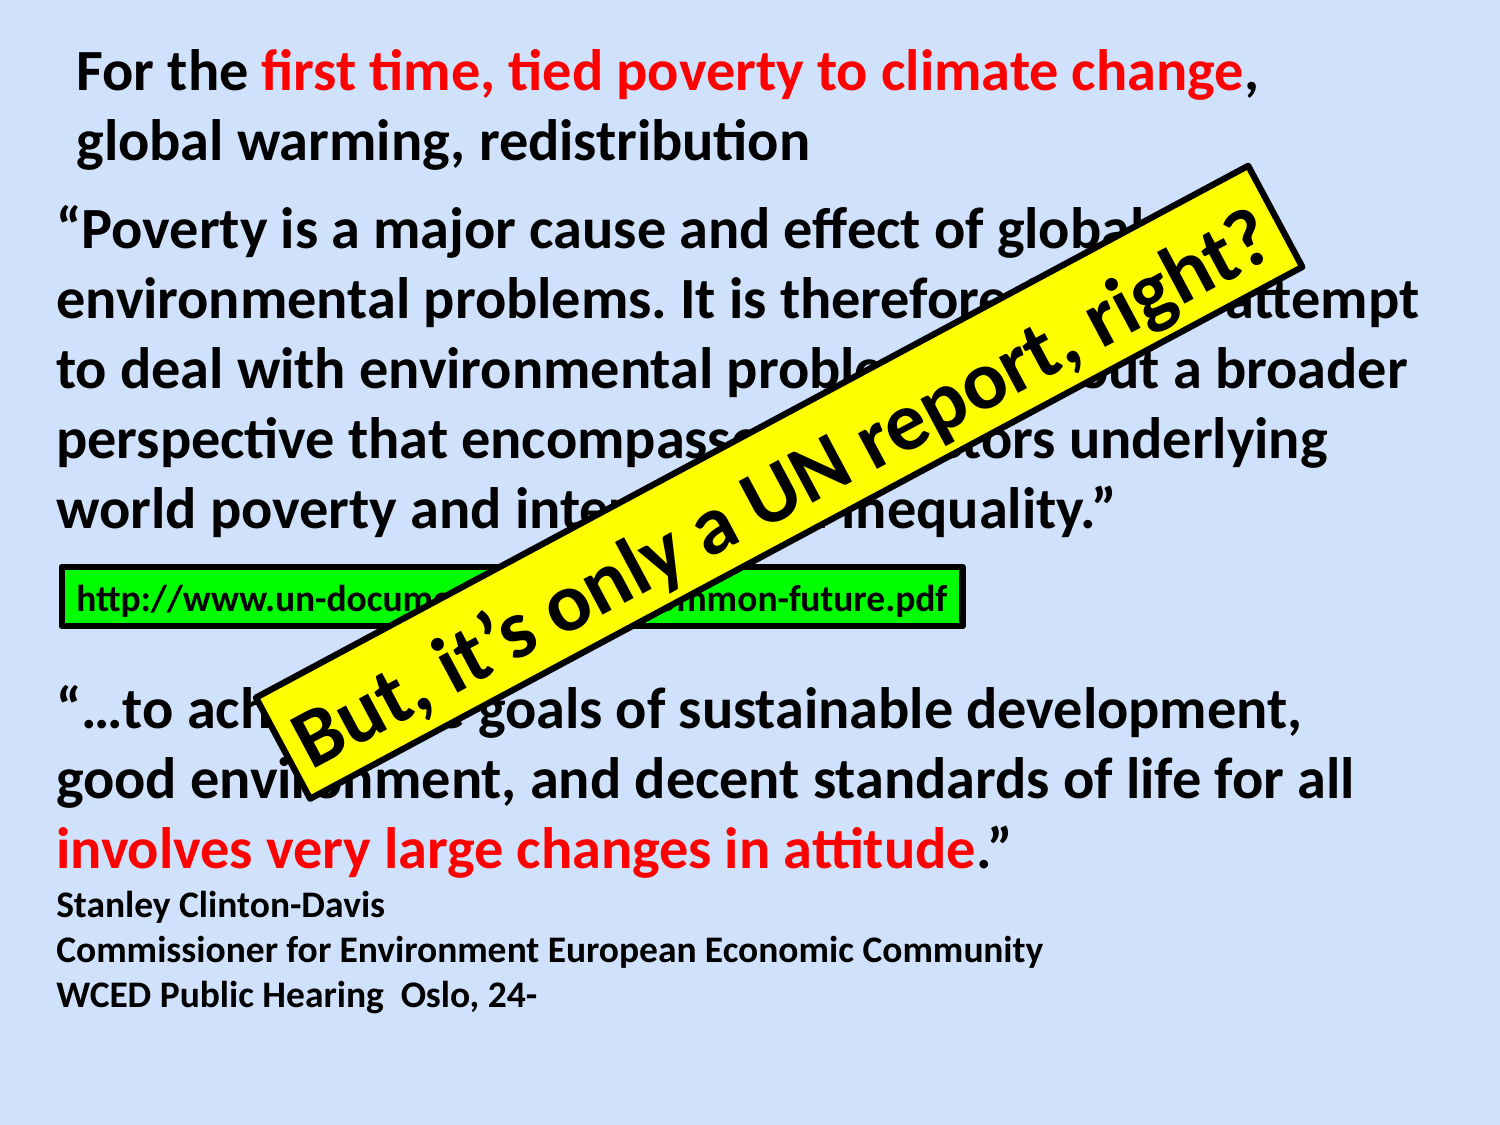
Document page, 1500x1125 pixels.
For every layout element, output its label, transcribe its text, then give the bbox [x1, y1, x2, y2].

text_box “Poverty is a major cause and effect of global environmental problems. It is therefore futile to attempt to deal with environmental problems without a broader perspective that encompasses the factors underlying world poverty and international inequality.” [41, 183, 1214, 593]
text_box http://www.un-documents.net/our-common-future.pdf [633, 566, 963, 627]
text_box “Poverty is a major cause and effect of global environmental problems. It is therefore futile to attempt to deal with environmental problems without a broader perspective that encompasses the factors underlying world poverty and international inequality.” [747, 183, 1450, 593]
text_box But, it’s only a UN report, right? [256, 165, 1303, 799]
text_box For the first time, tied poverty to climate change, global warming, redistribution [61, 24, 1288, 180]
text_box http://www.un-documents.net/our-common-future.pdf [61, 566, 499, 627]
text_box “…to achieve the goals of sustainable development, good environment, and decent standards of life for all involves very large changes in attitude.” Stanley Clinton-Davis Commissioner for Environment European Economic Community WCED Public Hearing Oslo, 24- [41, 662, 1398, 1023]
